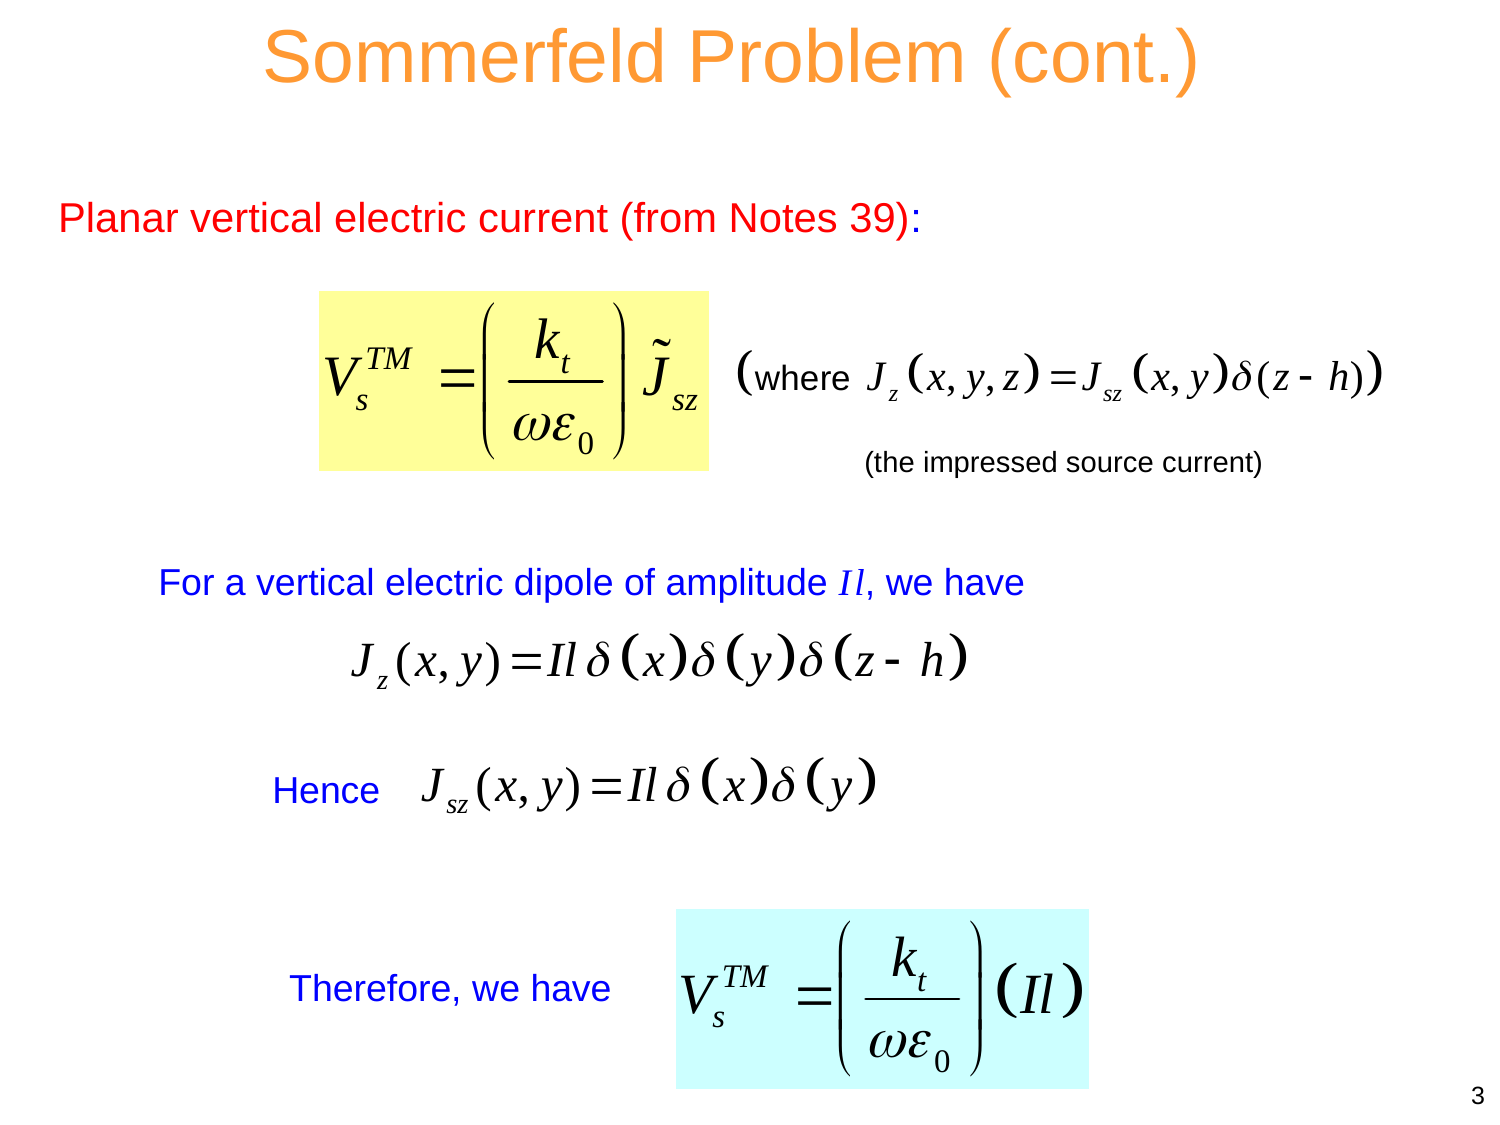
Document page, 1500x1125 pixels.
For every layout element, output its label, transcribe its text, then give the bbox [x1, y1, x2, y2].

slide_number 3 [1149, 1065, 1500, 1125]
text_box For a vertical electric dipole of amplitude I l, we have [143, 550, 1041, 611]
text_box Hence [257, 758, 396, 819]
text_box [675, 908, 1090, 1090]
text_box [318, 290, 710, 472]
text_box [731, 344, 1389, 416]
text_box Therefore, we have [274, 957, 627, 1017]
text_box (the impressed source current) [849, 436, 1279, 486]
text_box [340, 623, 974, 706]
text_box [410, 747, 884, 830]
text_box Planar vertical electric current (from Notes 39): [43, 183, 937, 248]
text_box Sommerfeld Problem (cont.) [204, 0, 1260, 105]
